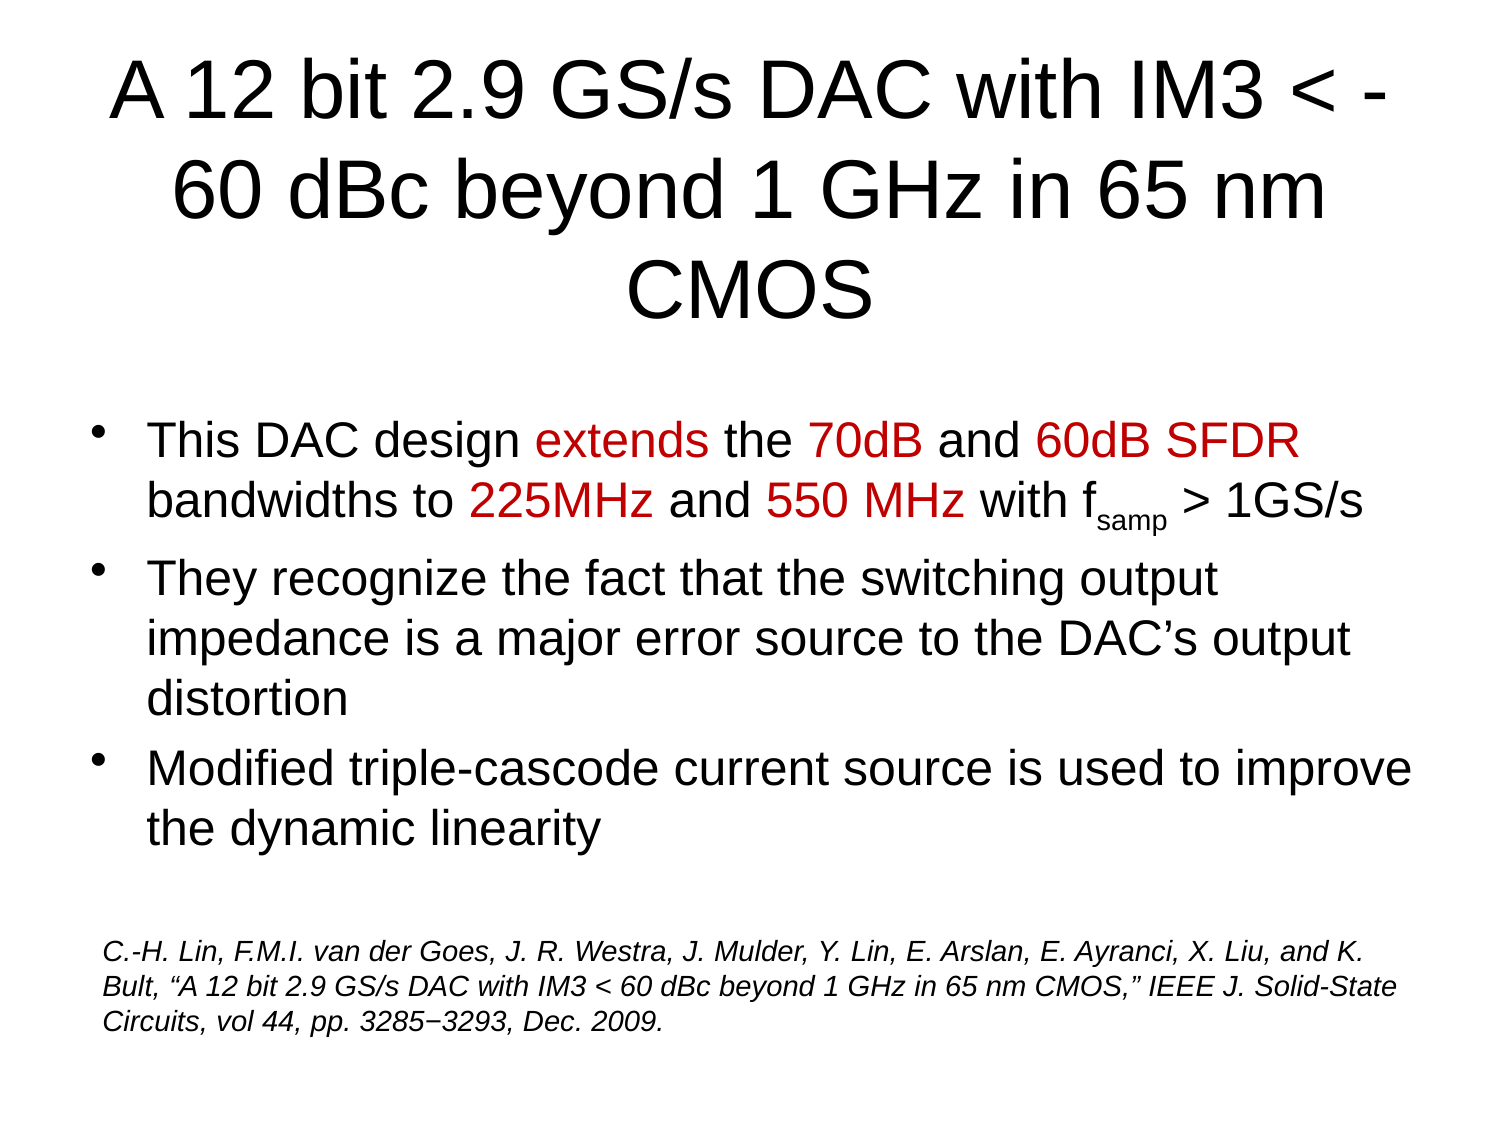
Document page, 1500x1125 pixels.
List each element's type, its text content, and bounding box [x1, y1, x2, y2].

list This DAC design extends the 70dB and 60dB SFDR bandwidths to 225MHz and 550 MHz with fsamp > 1GS/s They recognize the fact that the switching output impedance is a major error source to the DAC’s output distortion Modified triple-cascode current source is used to improve the dynamic linearity [75, 399, 1438, 1013]
text_box C.-H. Lin, F.M.I. van der Goes, J. R. Westra, J. Mulder, Y. Lin, E. Arslan, E. Ayranci, X. Liu, and K. Bult, “A 12 bit 2.9 GS/s DAC with IM3 < 60 dBc beyond 1 GHz in 65 nm CMOS,” IEEE J. Solid-State Circuits, vol 44, pp. 3285−3293, Dec. 2009. [87, 924, 1438, 1045]
title A 12 bit 2.9 GS/s DAC with IM3 < -60 dBc beyond 1 GHz in 65 nm CMOS [75, 45, 1425, 325]
